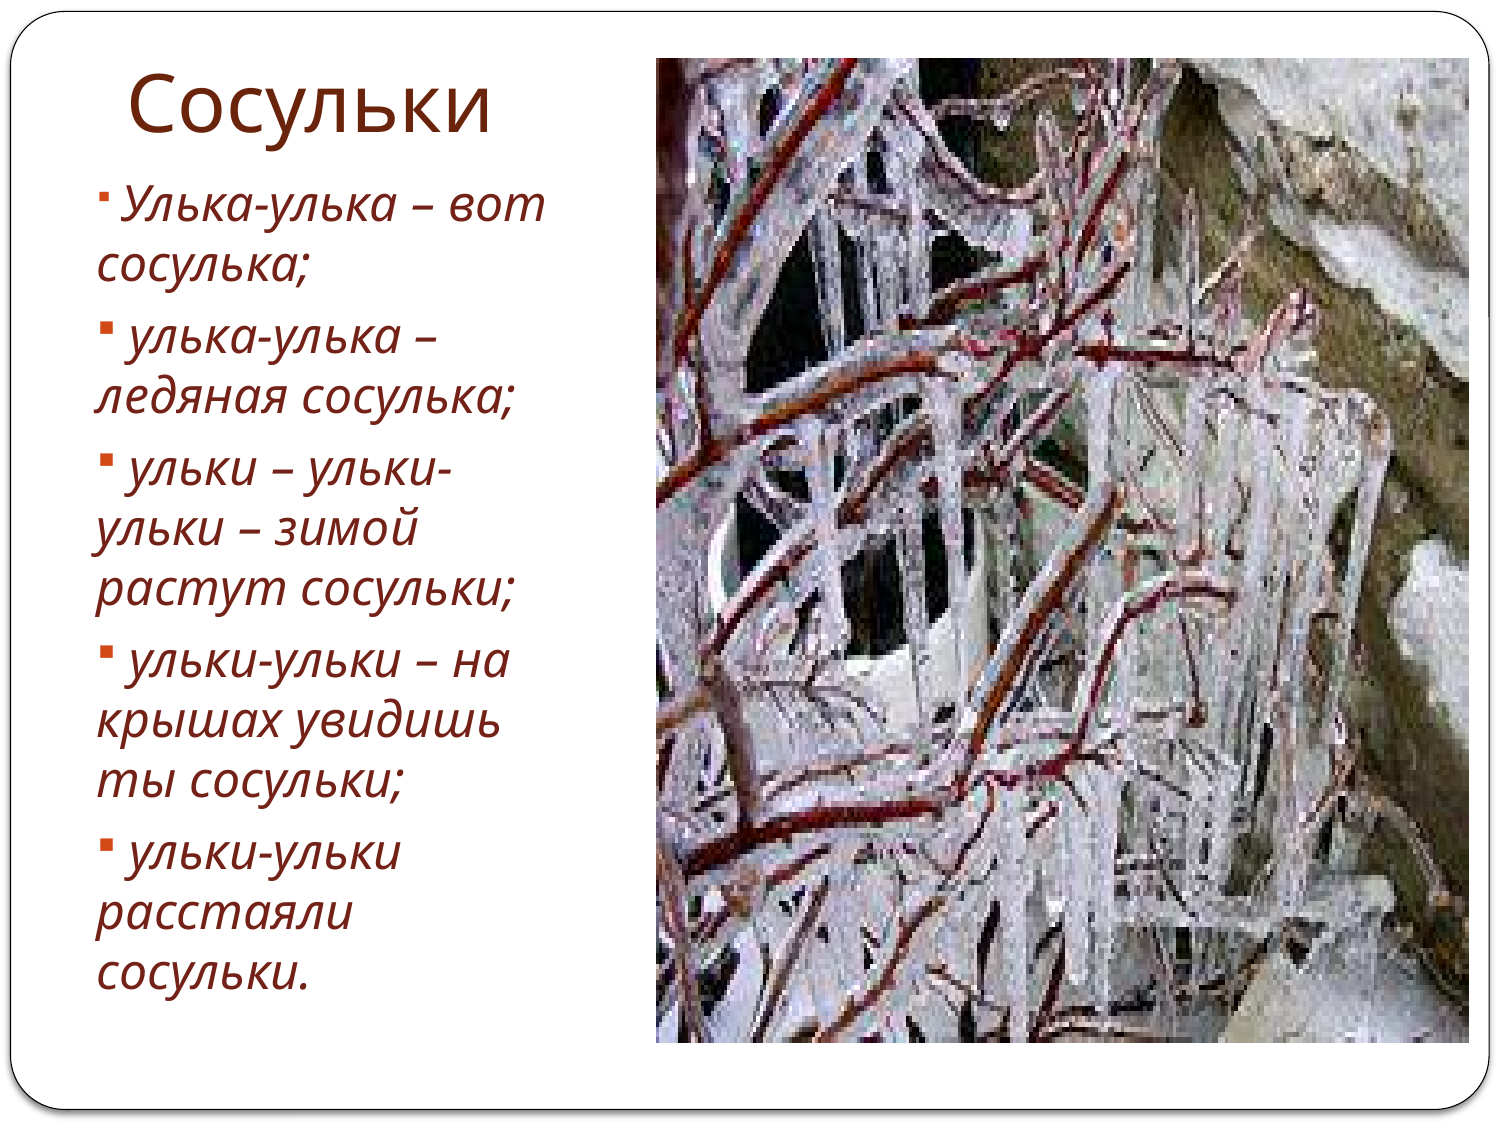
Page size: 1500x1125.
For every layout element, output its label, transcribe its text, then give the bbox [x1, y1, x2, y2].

list Улька-улька – вот сосулька; улька-улька – ледяная сосулька; ульки – ульки-ульки – зимой растут сосульки; ульки-ульки – на крышах увидишь ты сосульки; ульки-ульки расстаяли сосульки. [82, 164, 563, 1055]
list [655, 58, 1469, 1044]
title Сосульки [58, 44, 563, 164]
